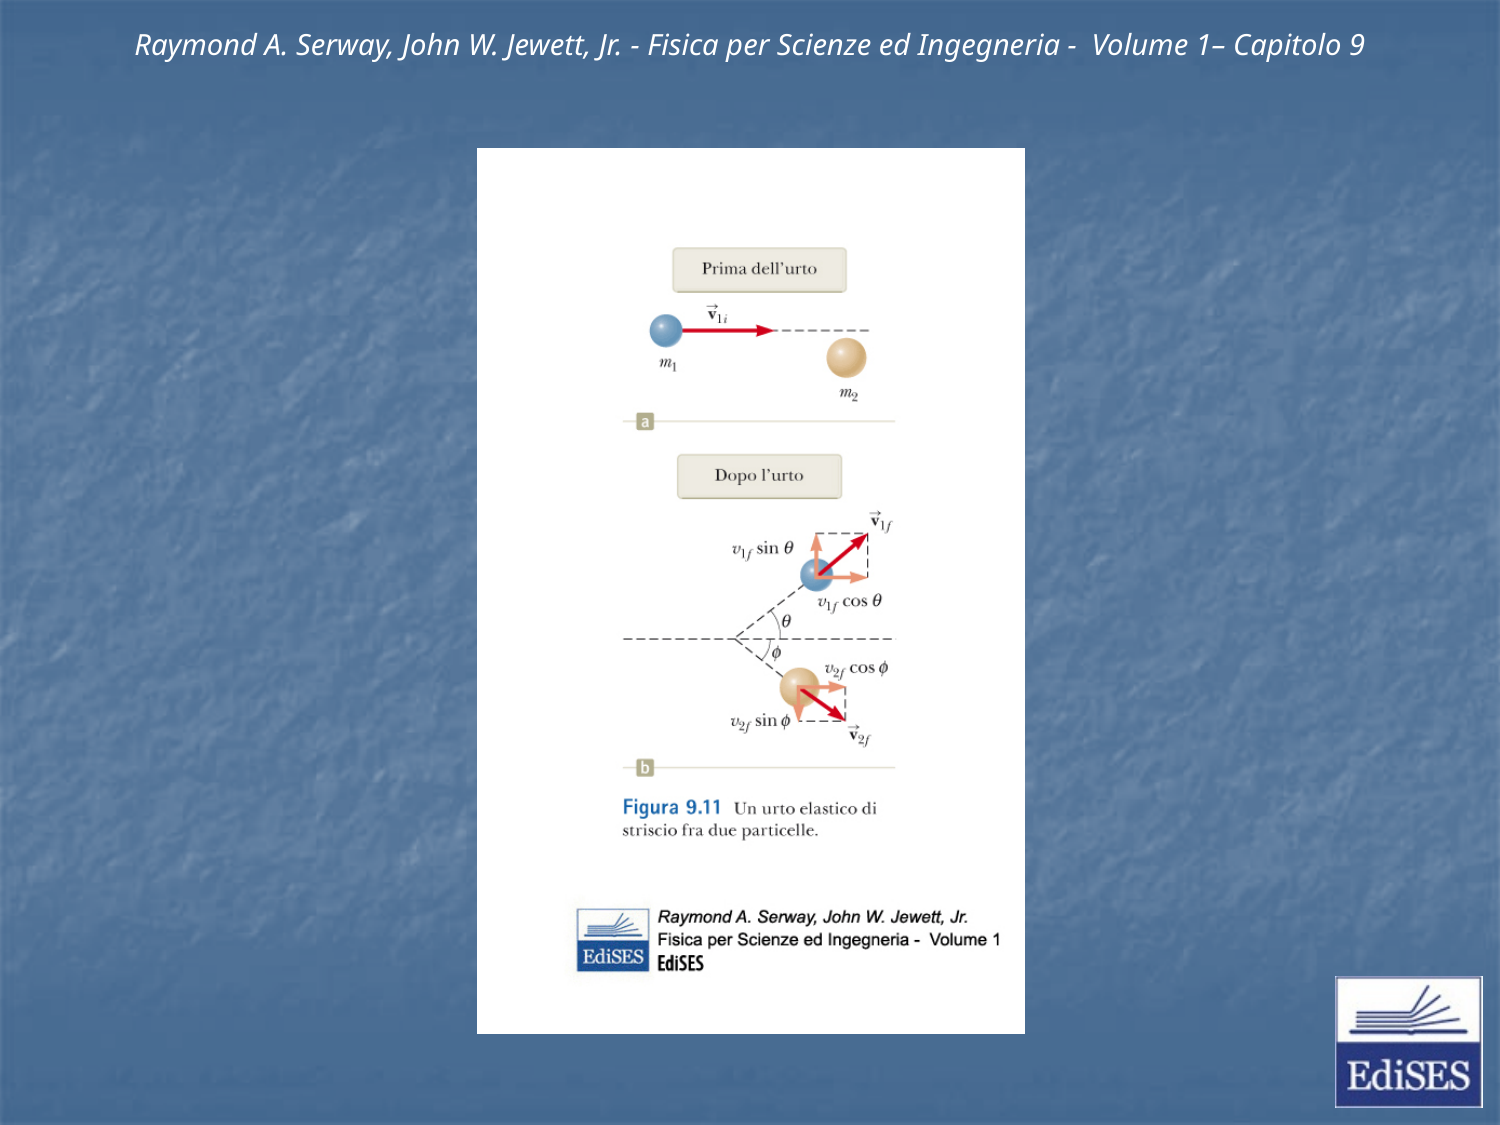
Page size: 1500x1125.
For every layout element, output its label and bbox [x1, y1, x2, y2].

picture [1335, 976, 1483, 1108]
list [477, 148, 1025, 1034]
